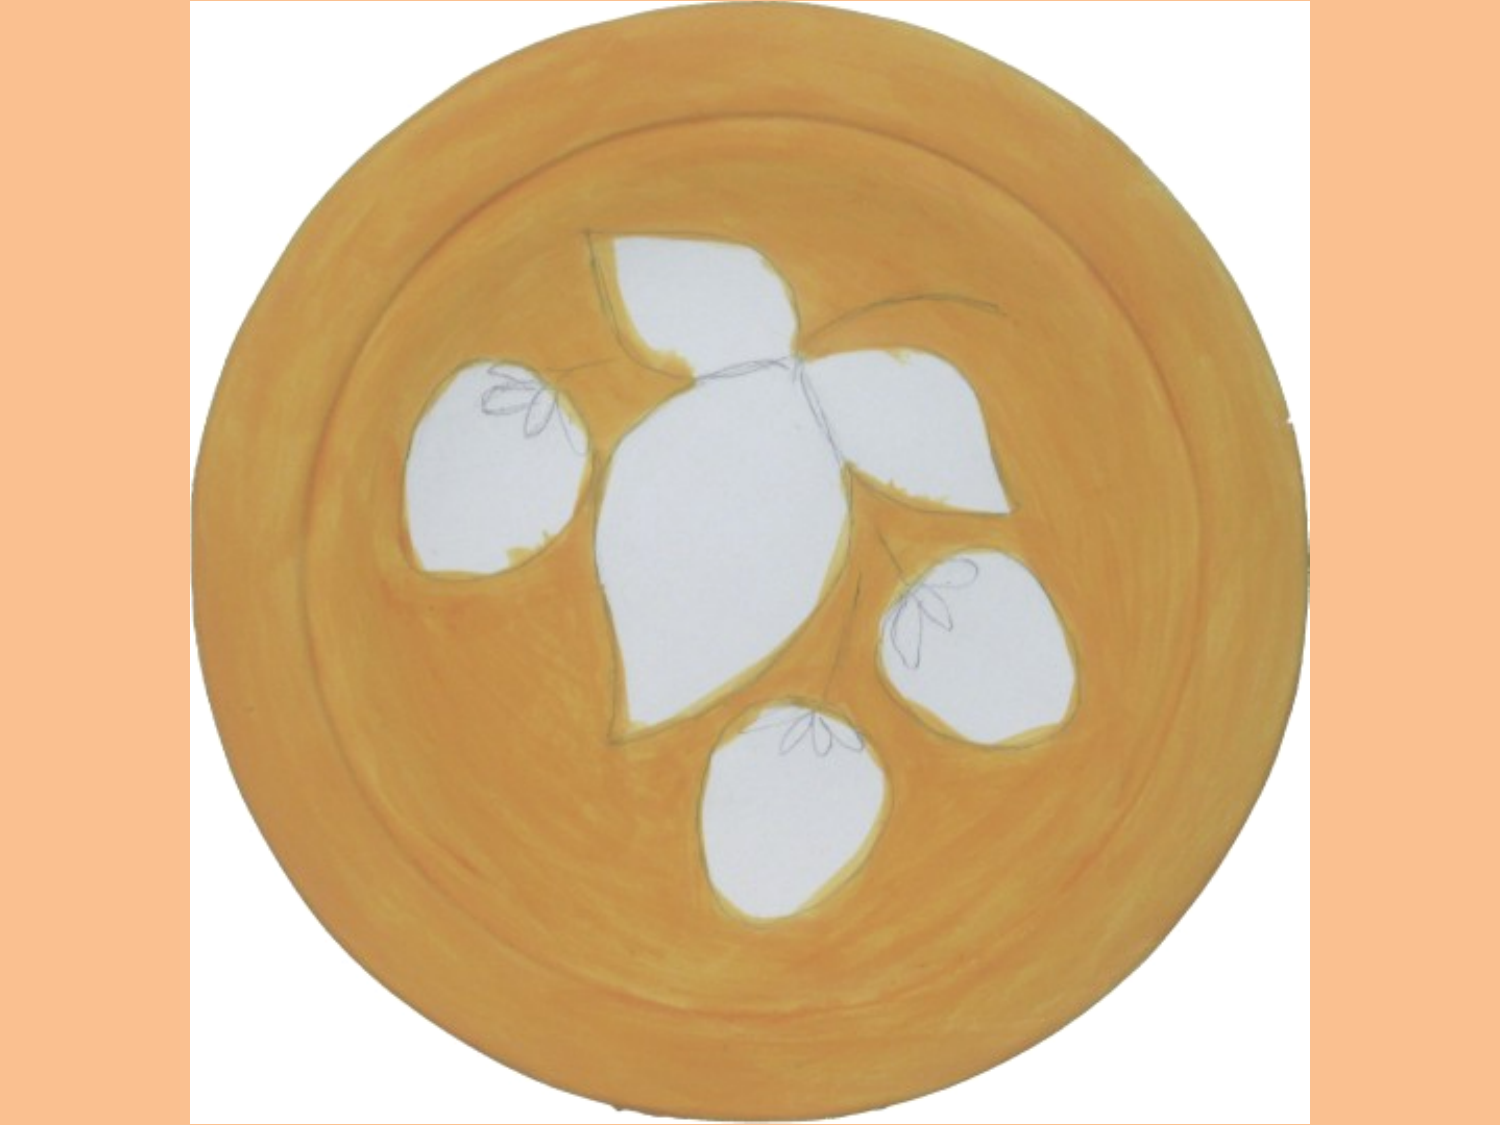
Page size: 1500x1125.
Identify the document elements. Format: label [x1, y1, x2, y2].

picture [190, 0, 1310, 1125]
